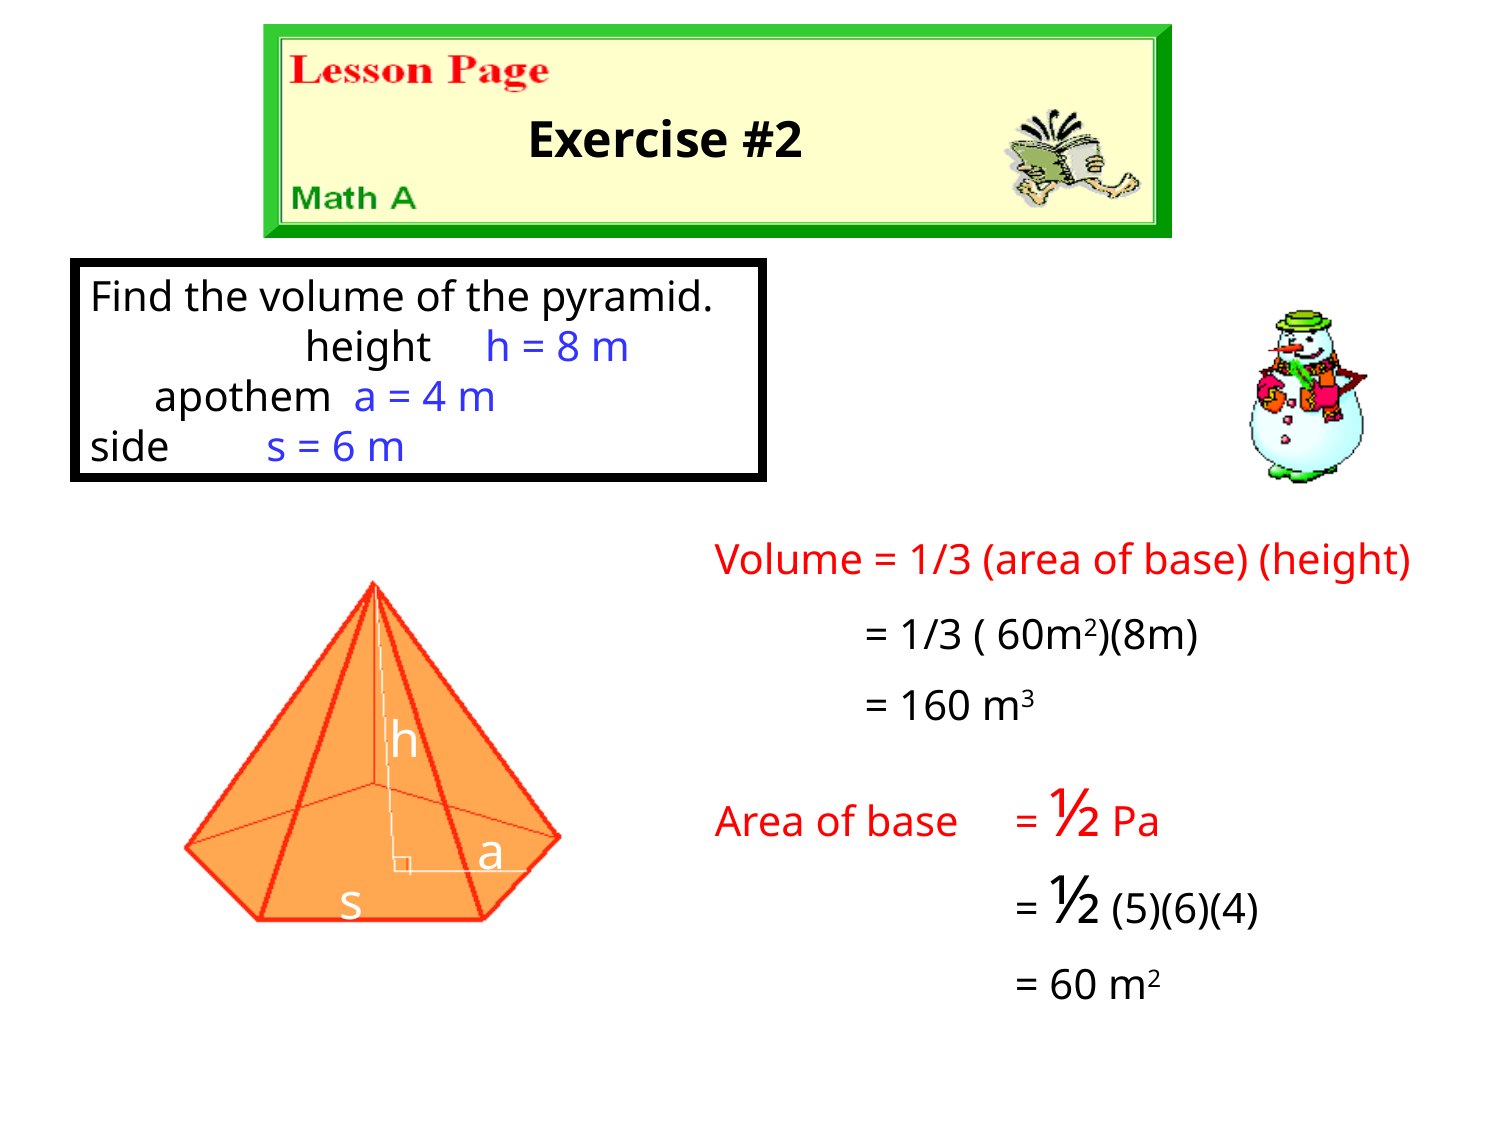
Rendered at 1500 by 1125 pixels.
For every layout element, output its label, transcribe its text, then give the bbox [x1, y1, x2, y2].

text_box Volume = 1/3 (area of base) (height) [699, 525, 1438, 590]
text_box = 1/3 ( 60m2)(8m) = 160 m3 [699, 600, 1438, 736]
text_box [149, 562, 585, 949]
text_box Find the volume of the pyramid. height h = 8 m apothem a = 4 m side s = 6 m [74, 262, 763, 478]
picture [1212, 299, 1400, 486]
text_box = ½ (5)(6)(4) = 60 m2 [699, 849, 1350, 1016]
text_box Area of base = ½ Pa [699, 762, 1350, 849]
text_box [262, 24, 1172, 238]
